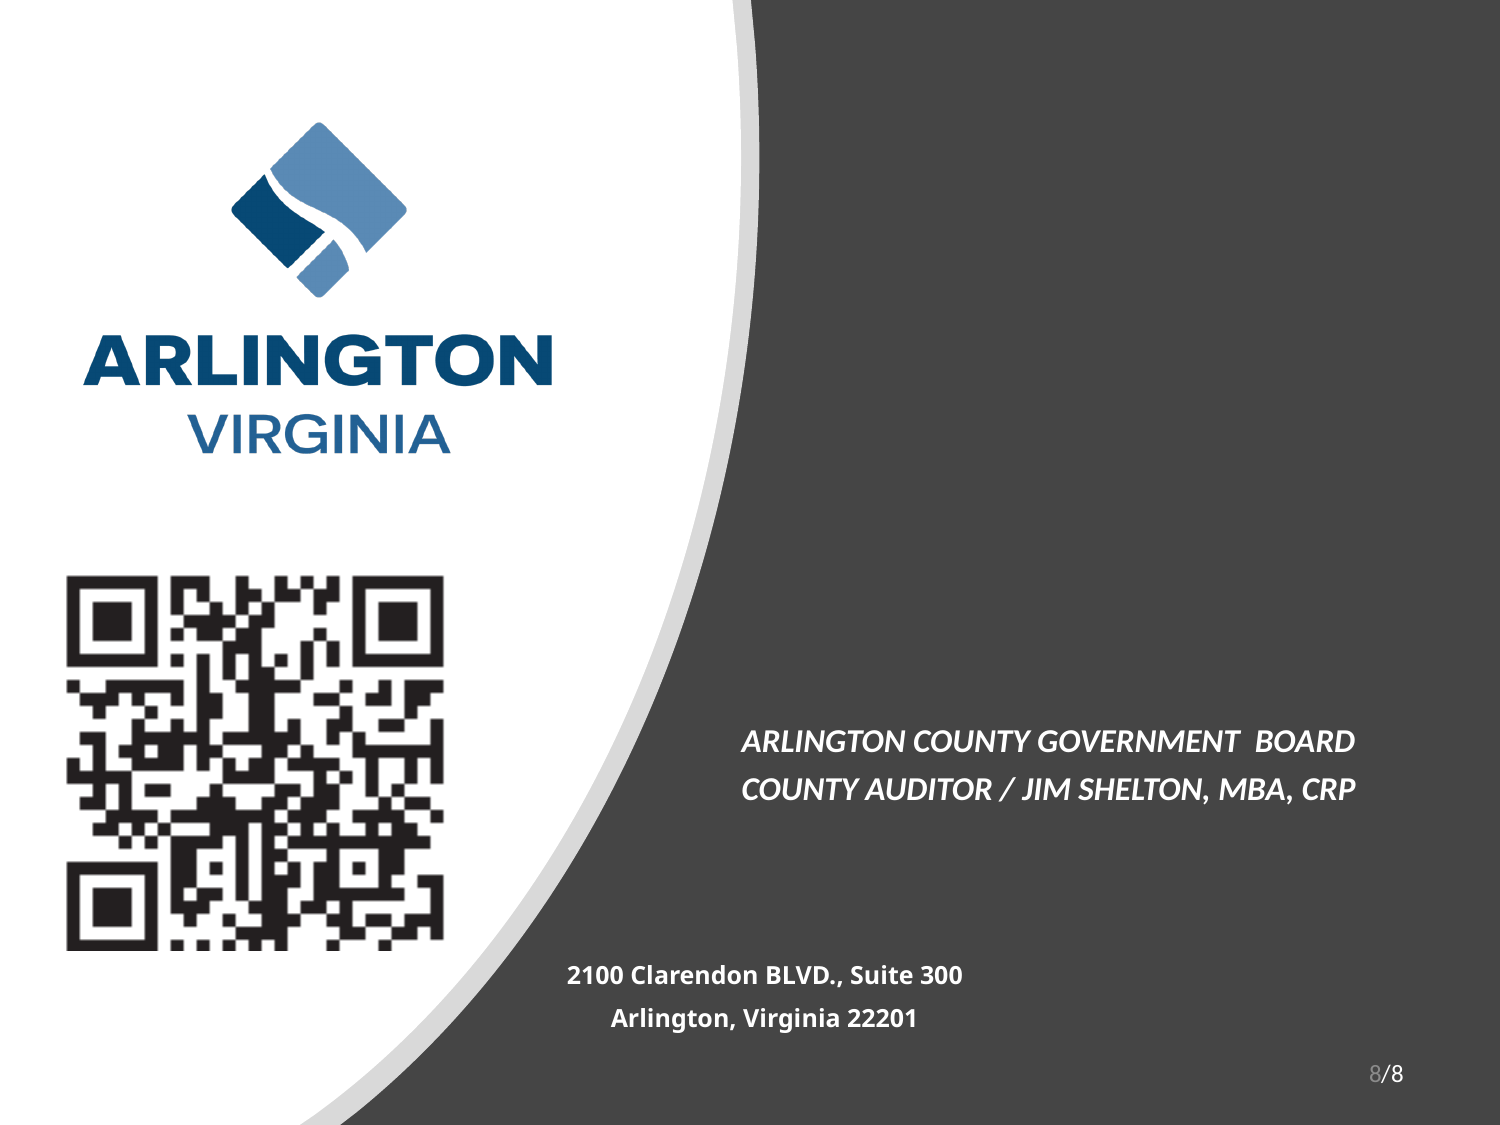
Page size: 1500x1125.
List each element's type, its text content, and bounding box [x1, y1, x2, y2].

text_box 2100 Clarendon BLVD., Suite 300 Arlington, Virginia 22201 [414, 952, 1116, 1040]
picture [52, 569, 465, 951]
text_box [303, 1032, 437, 1125]
picture [52, 73, 601, 512]
text_box [0, 0, 743, 1125]
text_box /8 [1366, 1049, 1445, 1095]
slide_number 8 [1059, 1042, 1397, 1103]
text_box [486, 0, 761, 952]
text_box ARLINGTON COUNTY GOVERNMENT BOARD COUNTY AUDITOR / JIM SHELTON, MBA, CRP [726, 716, 1397, 909]
